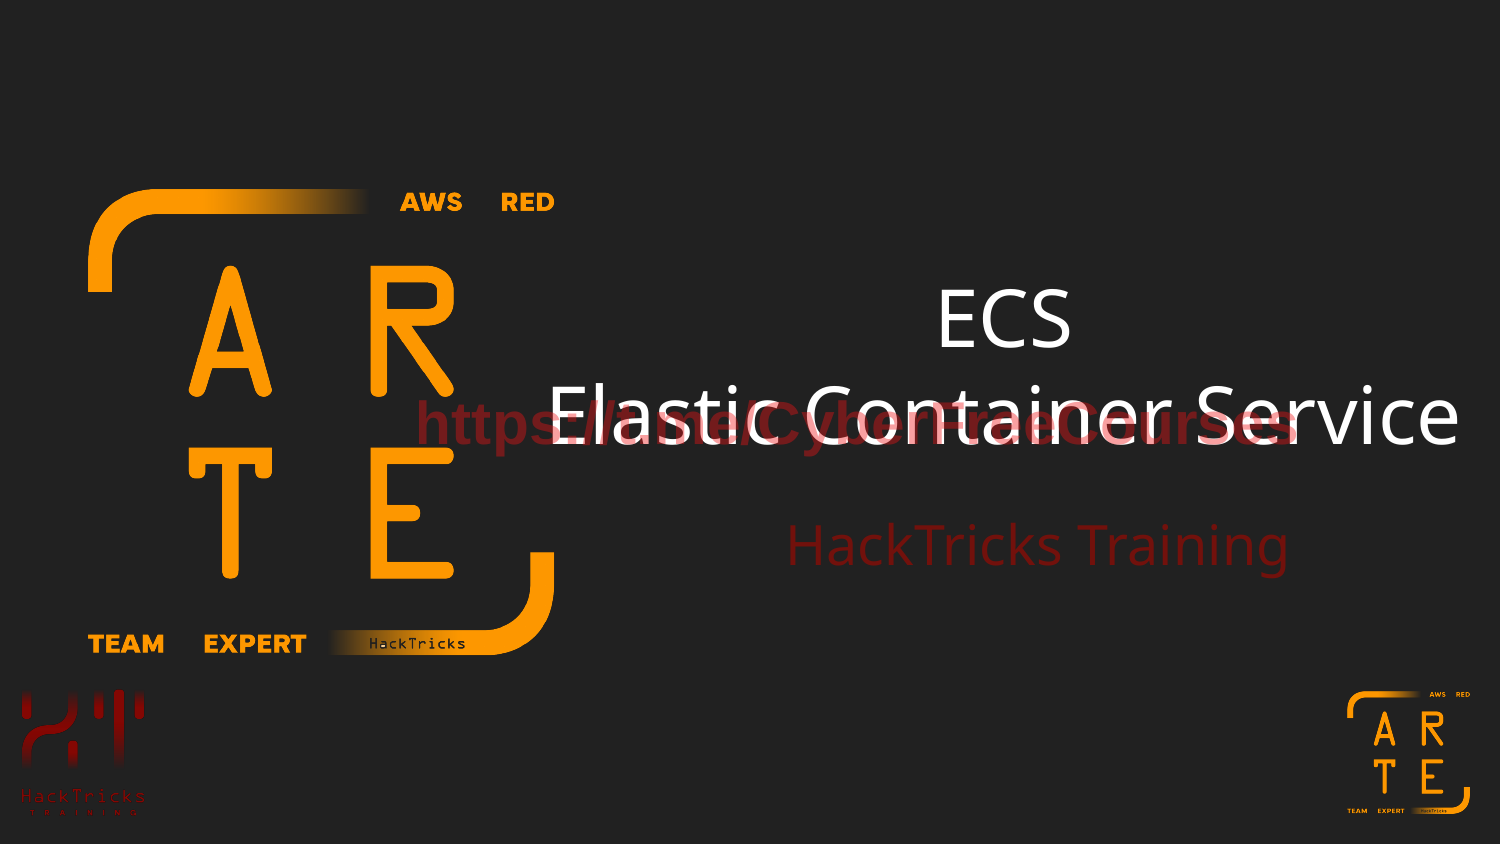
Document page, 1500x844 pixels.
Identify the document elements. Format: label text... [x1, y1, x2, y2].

picture [0, 74, 669, 836]
text_box https://t.me/CyberFreeCourses [673, 371, 1378, 469]
title ECS Elastic Container Service [673, 196, 1487, 313]
picture [1317, 661, 1500, 844]
title HackTricks Training [673, 313, 1487, 593]
